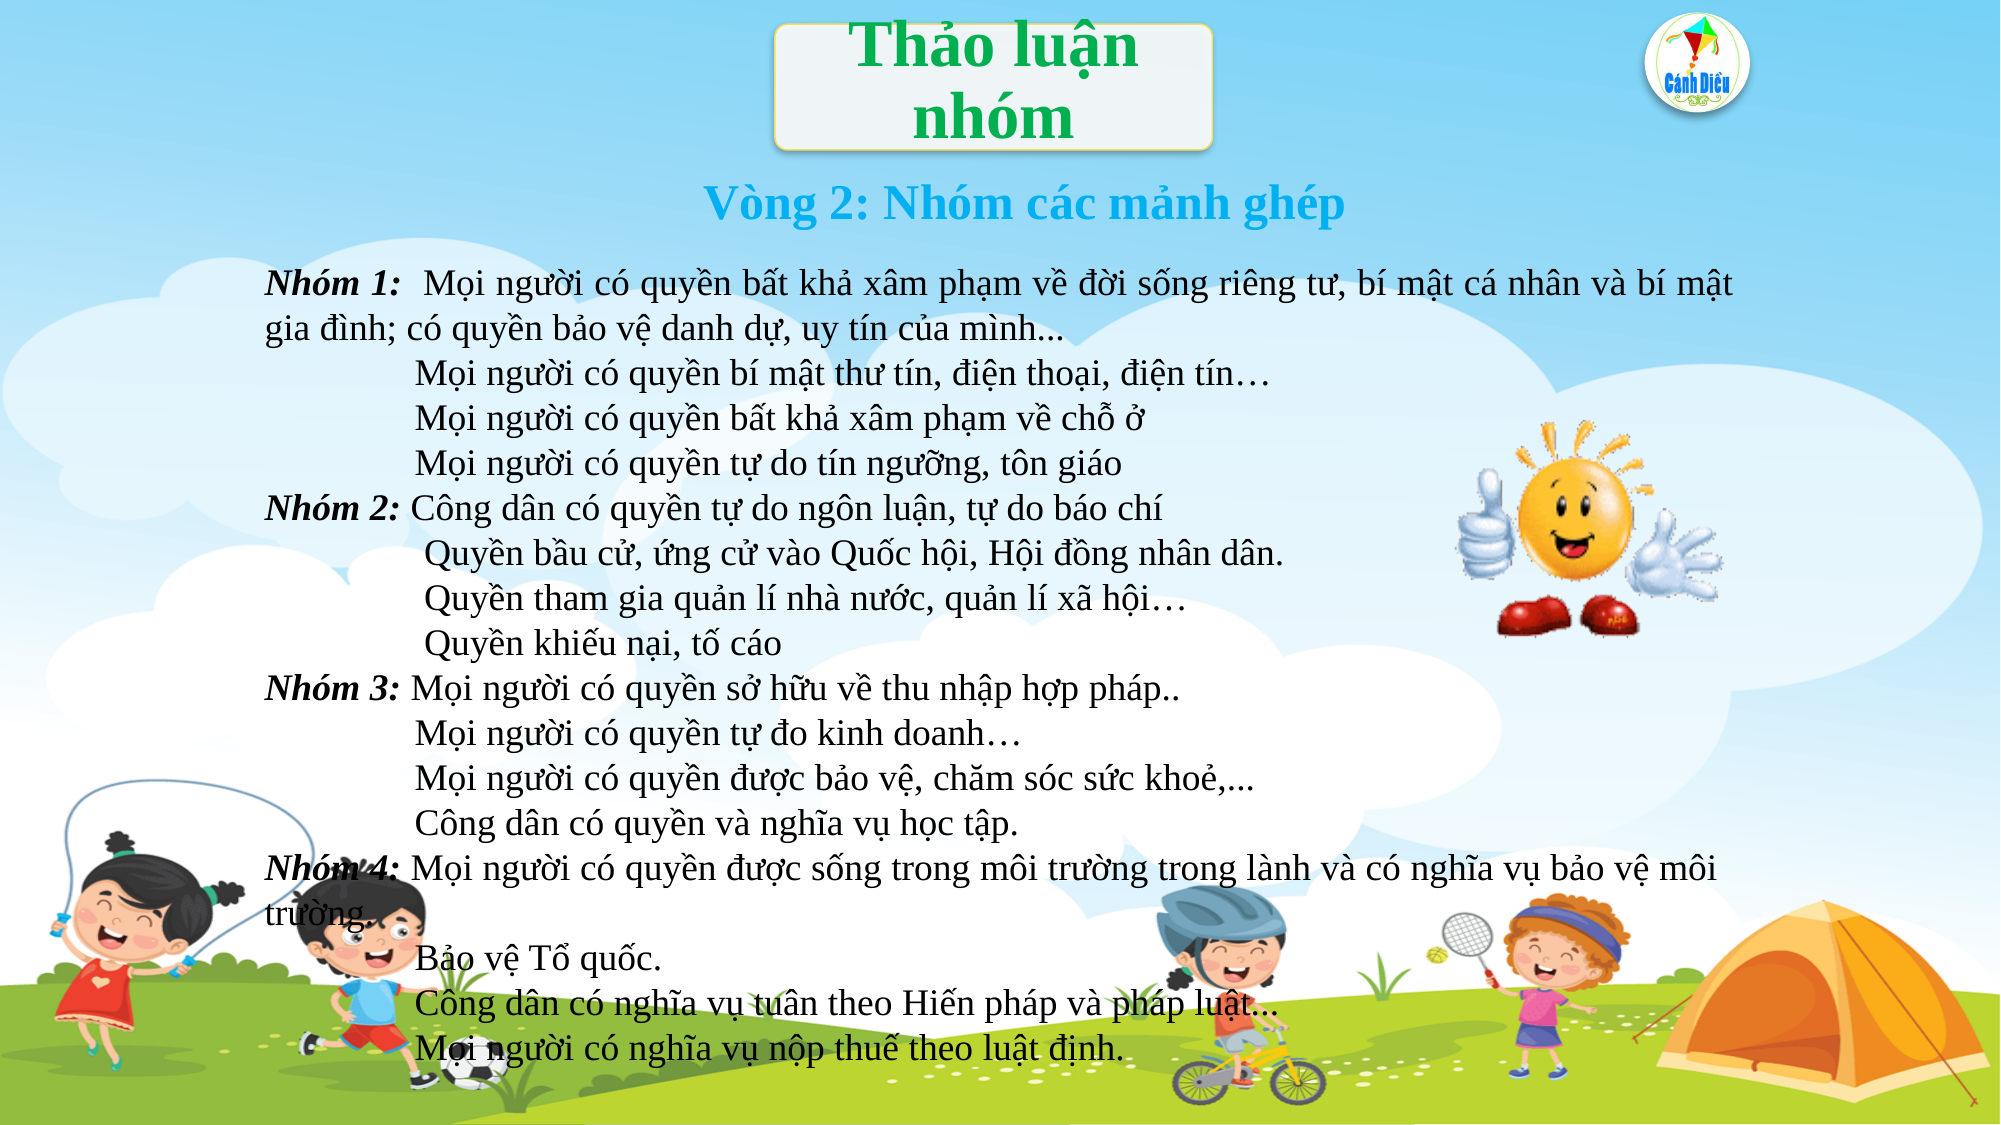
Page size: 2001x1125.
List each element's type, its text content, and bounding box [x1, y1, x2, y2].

picture [0, 0, 2001, 1125]
text_box Nhóm 1: Mọi người có quyền bất khả xâm phạm về đời sống riêng tư, bí mật cá nhân và bí mật gia đình; có quyền bảo vệ danh dự, uy tín của mình... Mọi người có quyền bí mật thư tín, điện thoại, điện tín… Mọi người có quyền bất khả xâm phạm về chỗ ở Mọi người có quyền tự do tín ngưỡng, tôn giáo Nhóm 2: Công dân có quyền tự do ngôn luận, tự do báo chí Quyền bầu cử, ứng cử vào Quốc hội, Hội đồng nhân dân. Quyền tham gia quản lí nhà nước, quản lí xã hội… Quyền khiếu nại, tố cáo Nhóm 3: Mọi người có quyền sở hữu về thu nhập hợp pháp.. Mọi người có quyền tự đo kinh doanh… Mọi người có quyền được bảo vệ, chăm sóc sức khoẻ,... Công dân có quyền và nghĩa vụ học tập. Nhóm 4: Mọi người có quyền được sống trong môi trường trong lành và có nghĩa vụ bảo vệ môi trường. Bảo vệ Tổ quốc. Công dân có nghĩa vụ tuân theo Hiến pháp và pháp luật... Mọi người có nghĩa vụ nộp thuế theo luật định. [249, 250, 1750, 1121]
text_box Vòng 2: Nhóm các mảnh ghép [675, 162, 1375, 238]
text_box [774, 24, 1213, 150]
